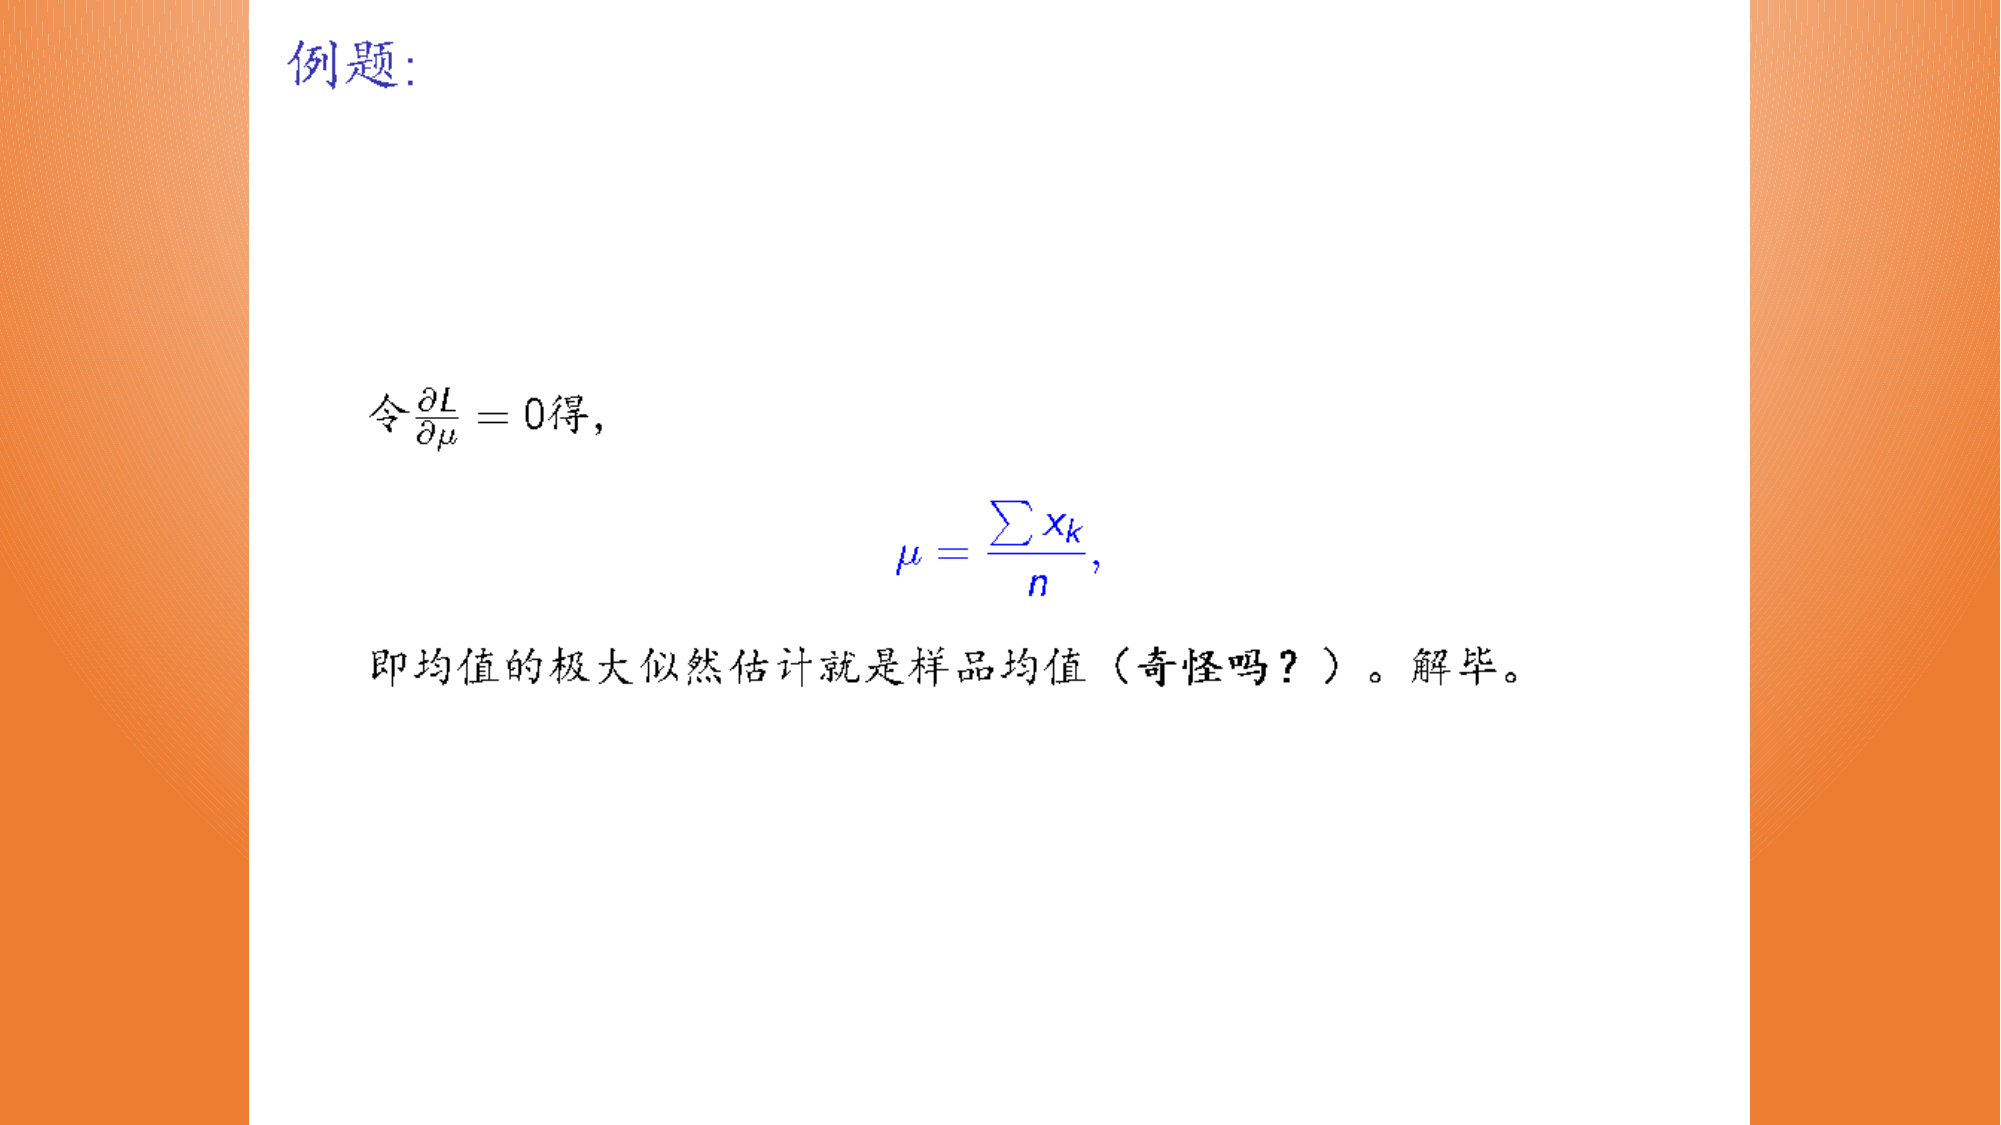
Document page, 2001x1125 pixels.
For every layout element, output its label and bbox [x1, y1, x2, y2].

picture [249, 0, 1750, 1125]
